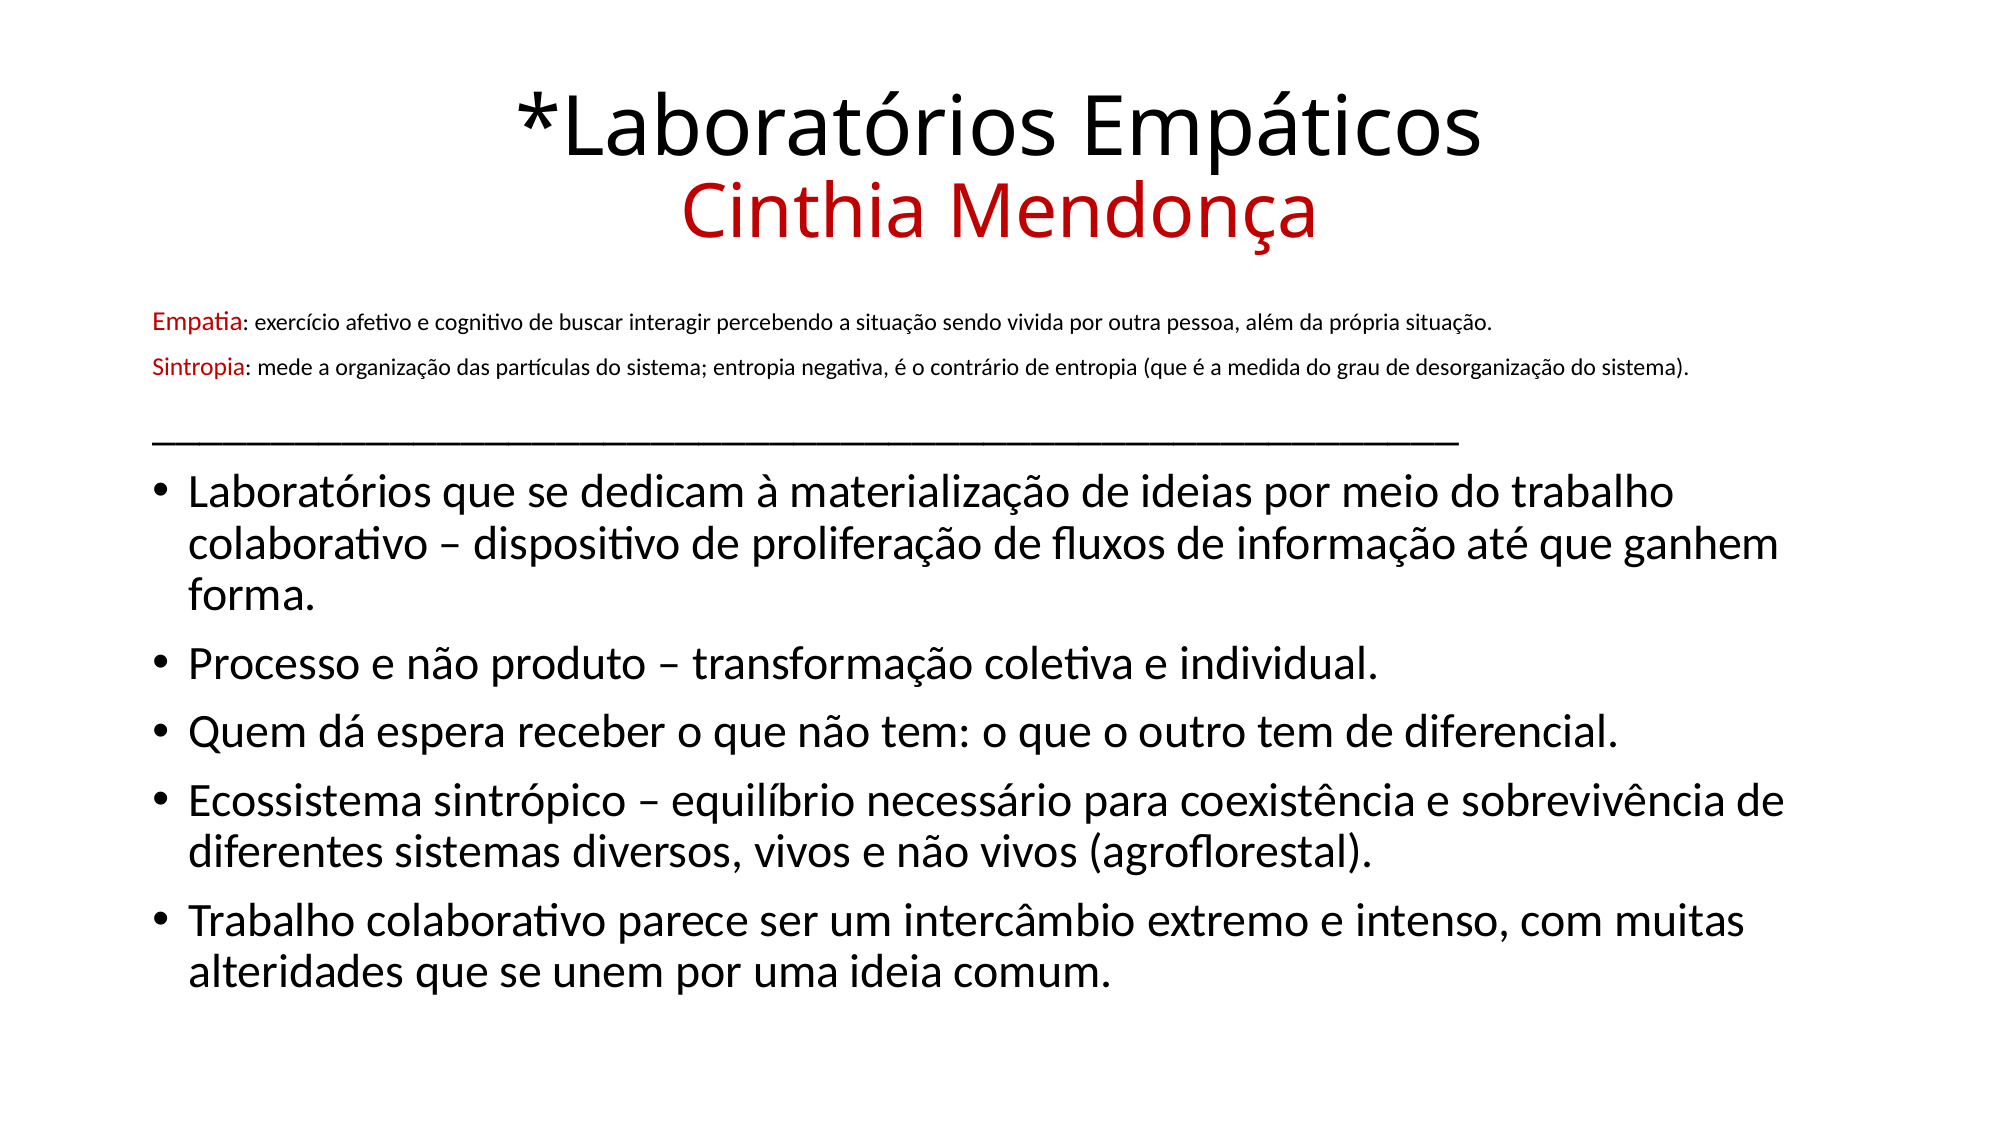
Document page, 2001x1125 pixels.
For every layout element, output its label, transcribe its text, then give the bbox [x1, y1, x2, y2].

title *Laboratórios Empáticos Cinthia Mendonça [137, 59, 1863, 278]
list Empatia: exercício afetivo e cognitivo de buscar interagir percebendo a situação sendo vivida por outra pessoa, além da própria situação. Sintropia: mede a organização das partículas do sistema; entropia negativa, é o contrário de entropia (que é a medida do grau de desorganização do sistema). _______________________________________________________ Laboratórios que se dedicam à materialização de ideias por meio do trabalho colaborativo – dispositivo de proliferação de fluxos de informação até que ganhem forma. Processo e não produto – transformação coletiva e individual. Quem dá espera receber o que não tem: o que o outro tem de diferencial. Ecossistema sintrópico – equilíbrio necessário para coexistência e sobrevivência de diferentes sistemas diversos, vivos e não vivos (agroflorestal). Trabalho colaborativo parece ser um intercâmbio extremo e intenso, com muitas alteridades que se unem por uma ideia comum. [137, 299, 1863, 1014]
